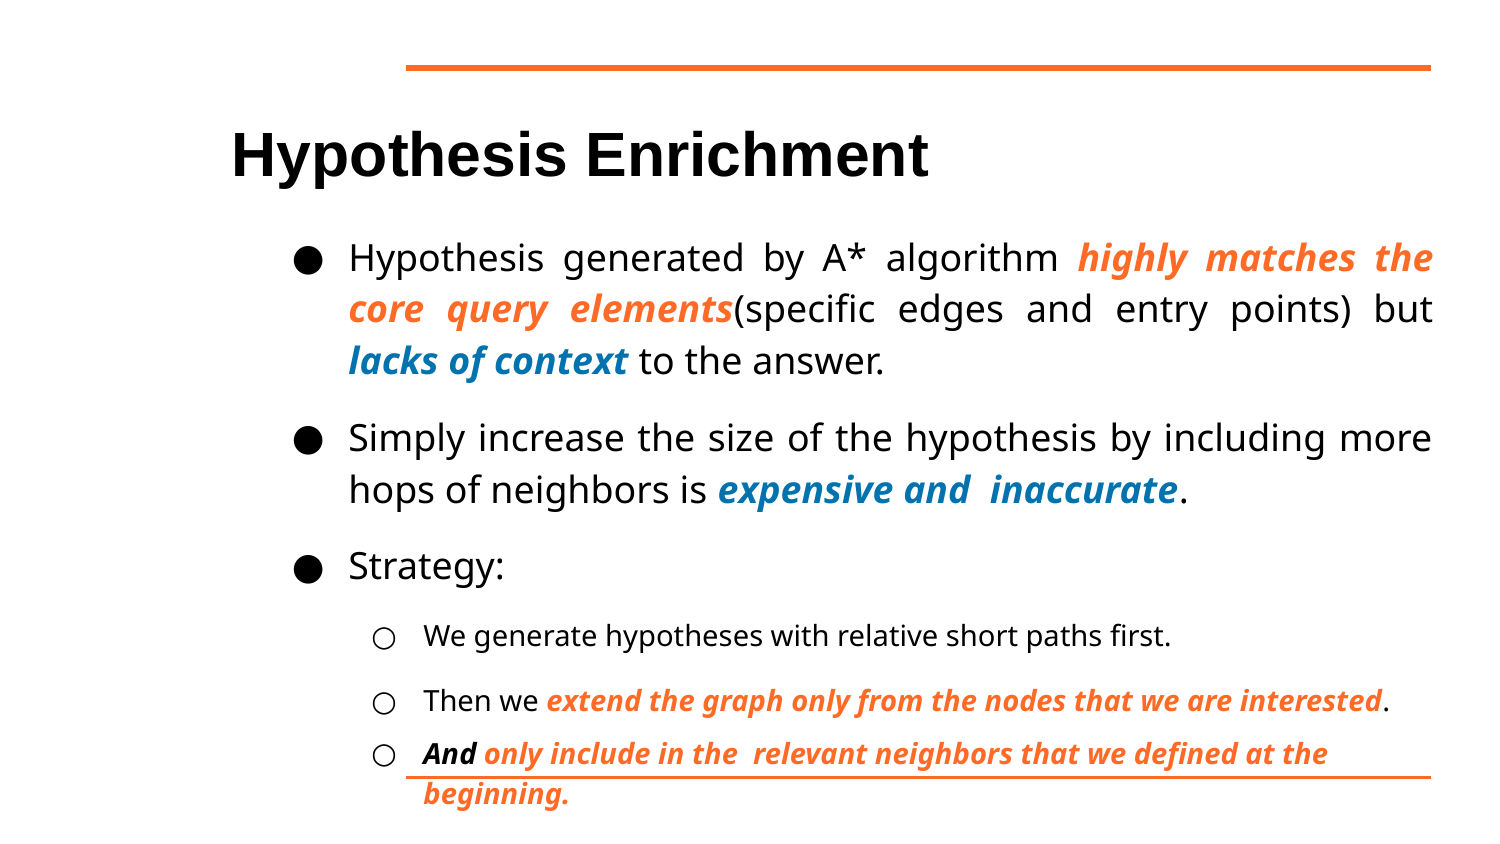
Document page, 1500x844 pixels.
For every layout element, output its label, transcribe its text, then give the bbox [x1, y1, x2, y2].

list Hypothesis generated by A* algorithm highly matches the core query elements(specific edges and entry points) but lacks of context to the answer. Simply increase the size of the hypothesis by including more hops of neighbors is expensive and inaccurate. Strategy: We generate hypotheses with relative short paths first. Then we extend the graph only from the nodes that we are interested. And only include in the relevant neighbors that we defined at the beginning. [258, 211, 1449, 761]
title Hypothesis Enrichment [216, 99, 988, 193]
